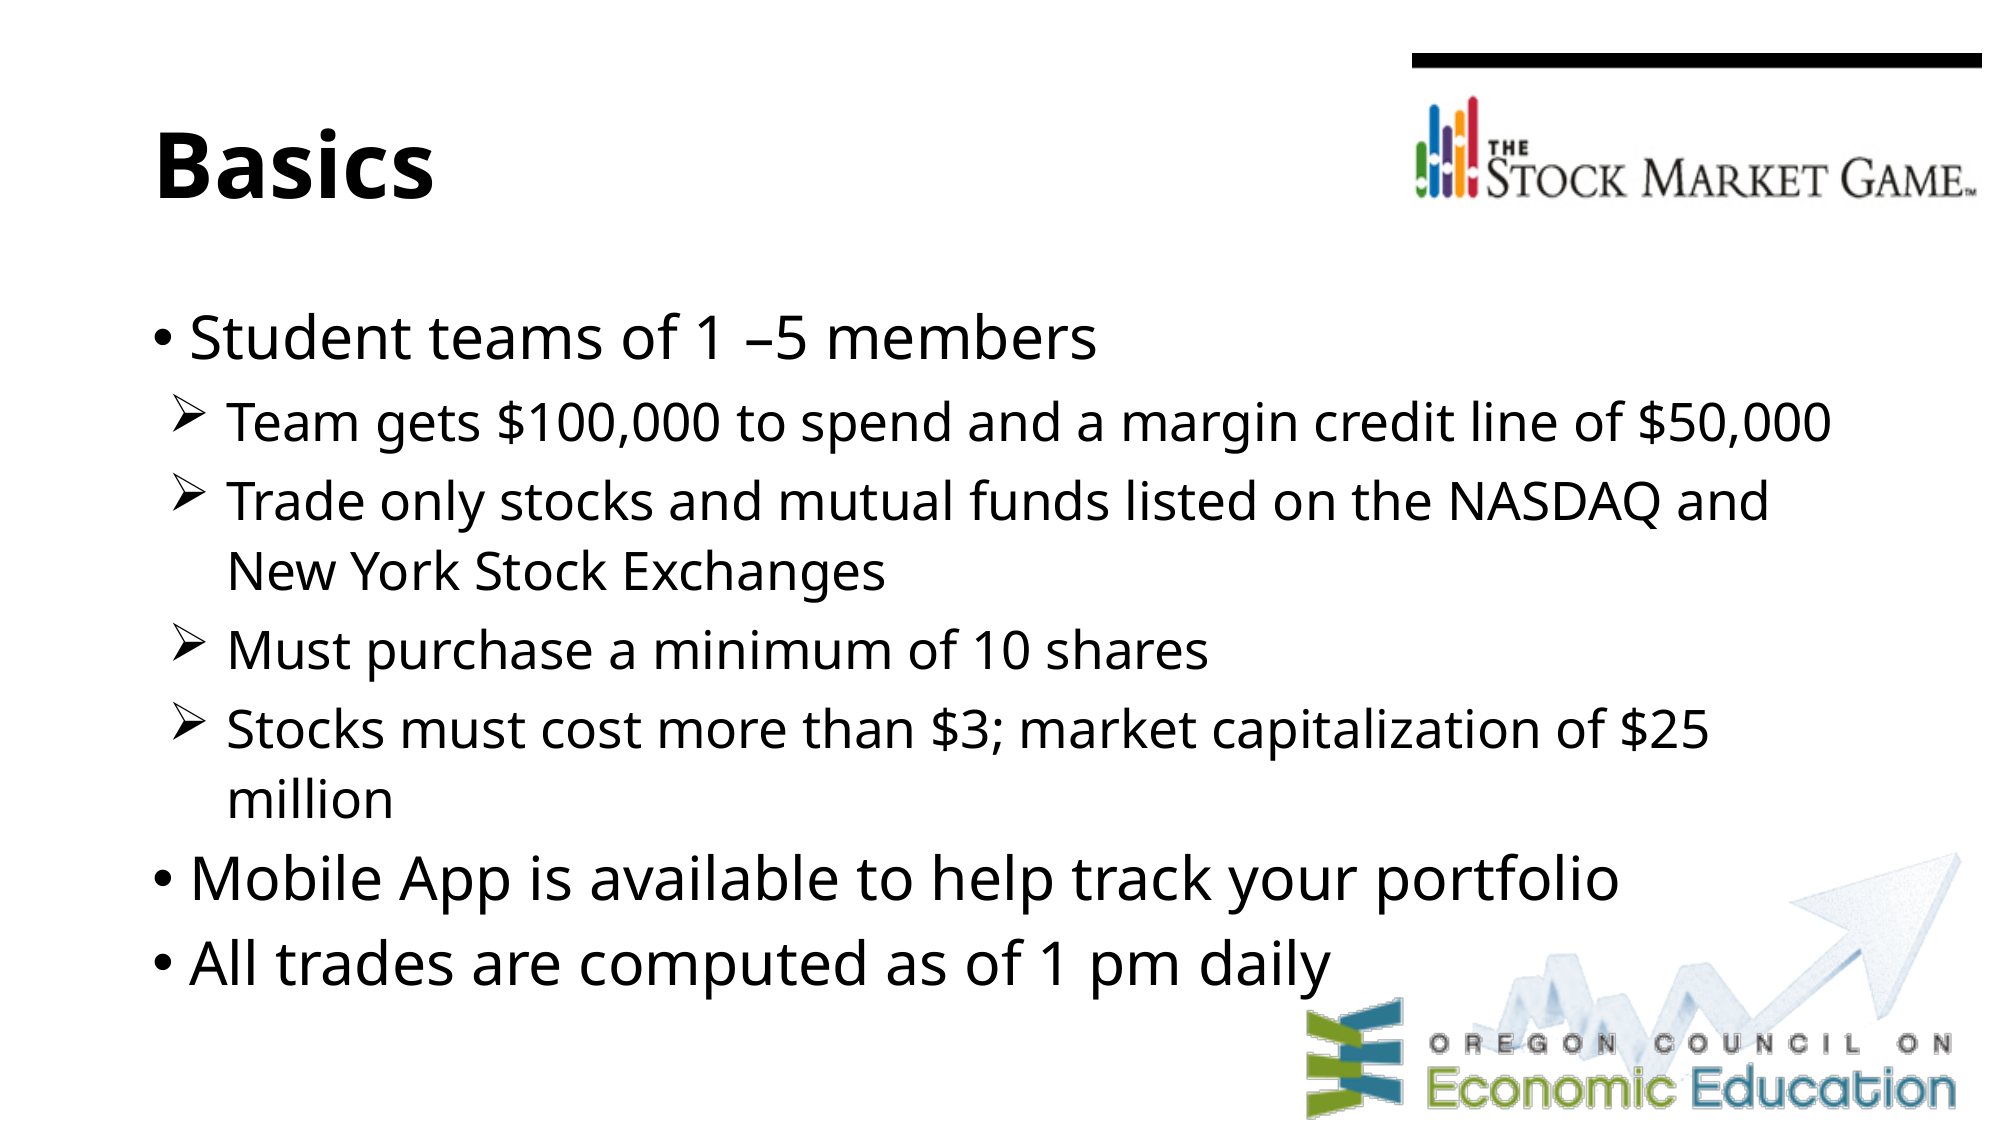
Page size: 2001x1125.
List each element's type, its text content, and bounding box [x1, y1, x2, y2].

picture [1293, 990, 1962, 1124]
list Student teams of 1 –5 members Team gets $100,000 to spend and a margin credit line of $50,000 Trade only stocks and mutual funds listed on the NASDAQ and New York Stock Exchanges Must purchase a minimum of 10 shares Stocks must cost more than $3; market capitalization of $25 million Mobile App is available to help track your portfolio All trades are computed as of 1 pm daily [137, 299, 1863, 1014]
picture [1412, 53, 1982, 246]
title Basics [137, 59, 1863, 278]
